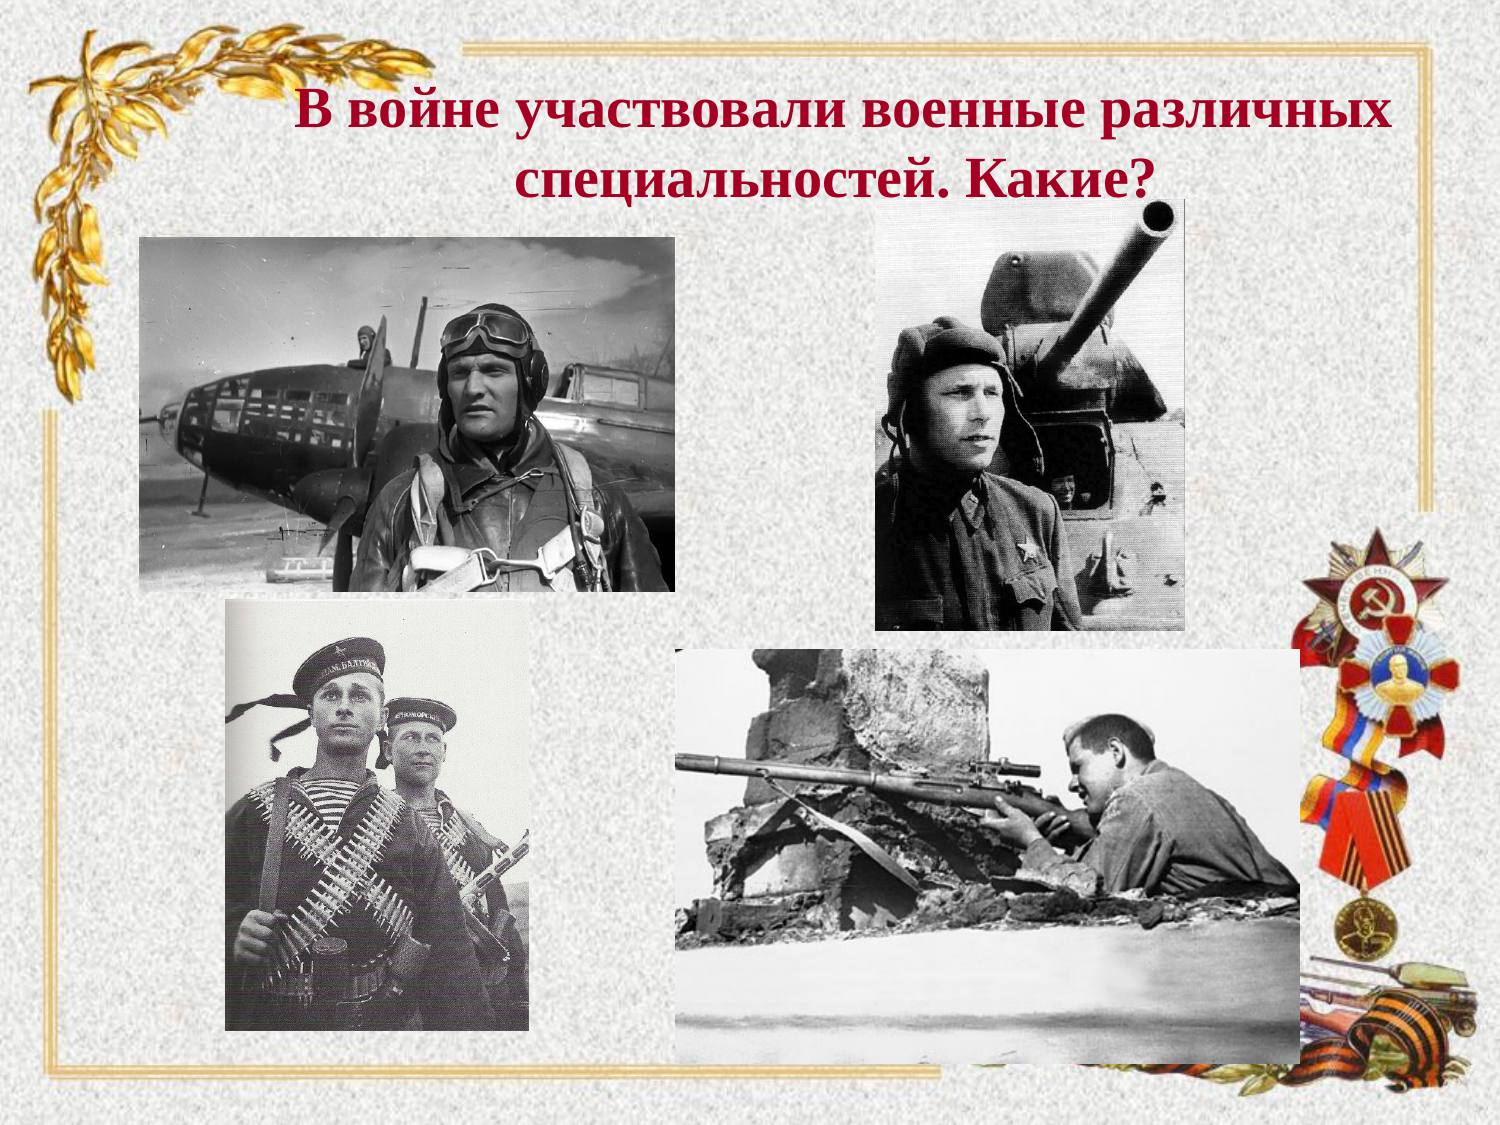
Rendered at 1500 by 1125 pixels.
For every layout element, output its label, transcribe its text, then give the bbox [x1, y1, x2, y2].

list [138, 237, 676, 593]
picture [0, 0, 1500, 1125]
title В войне участвовали военные различных специальностей. Какие? [262, 45, 1425, 233]
